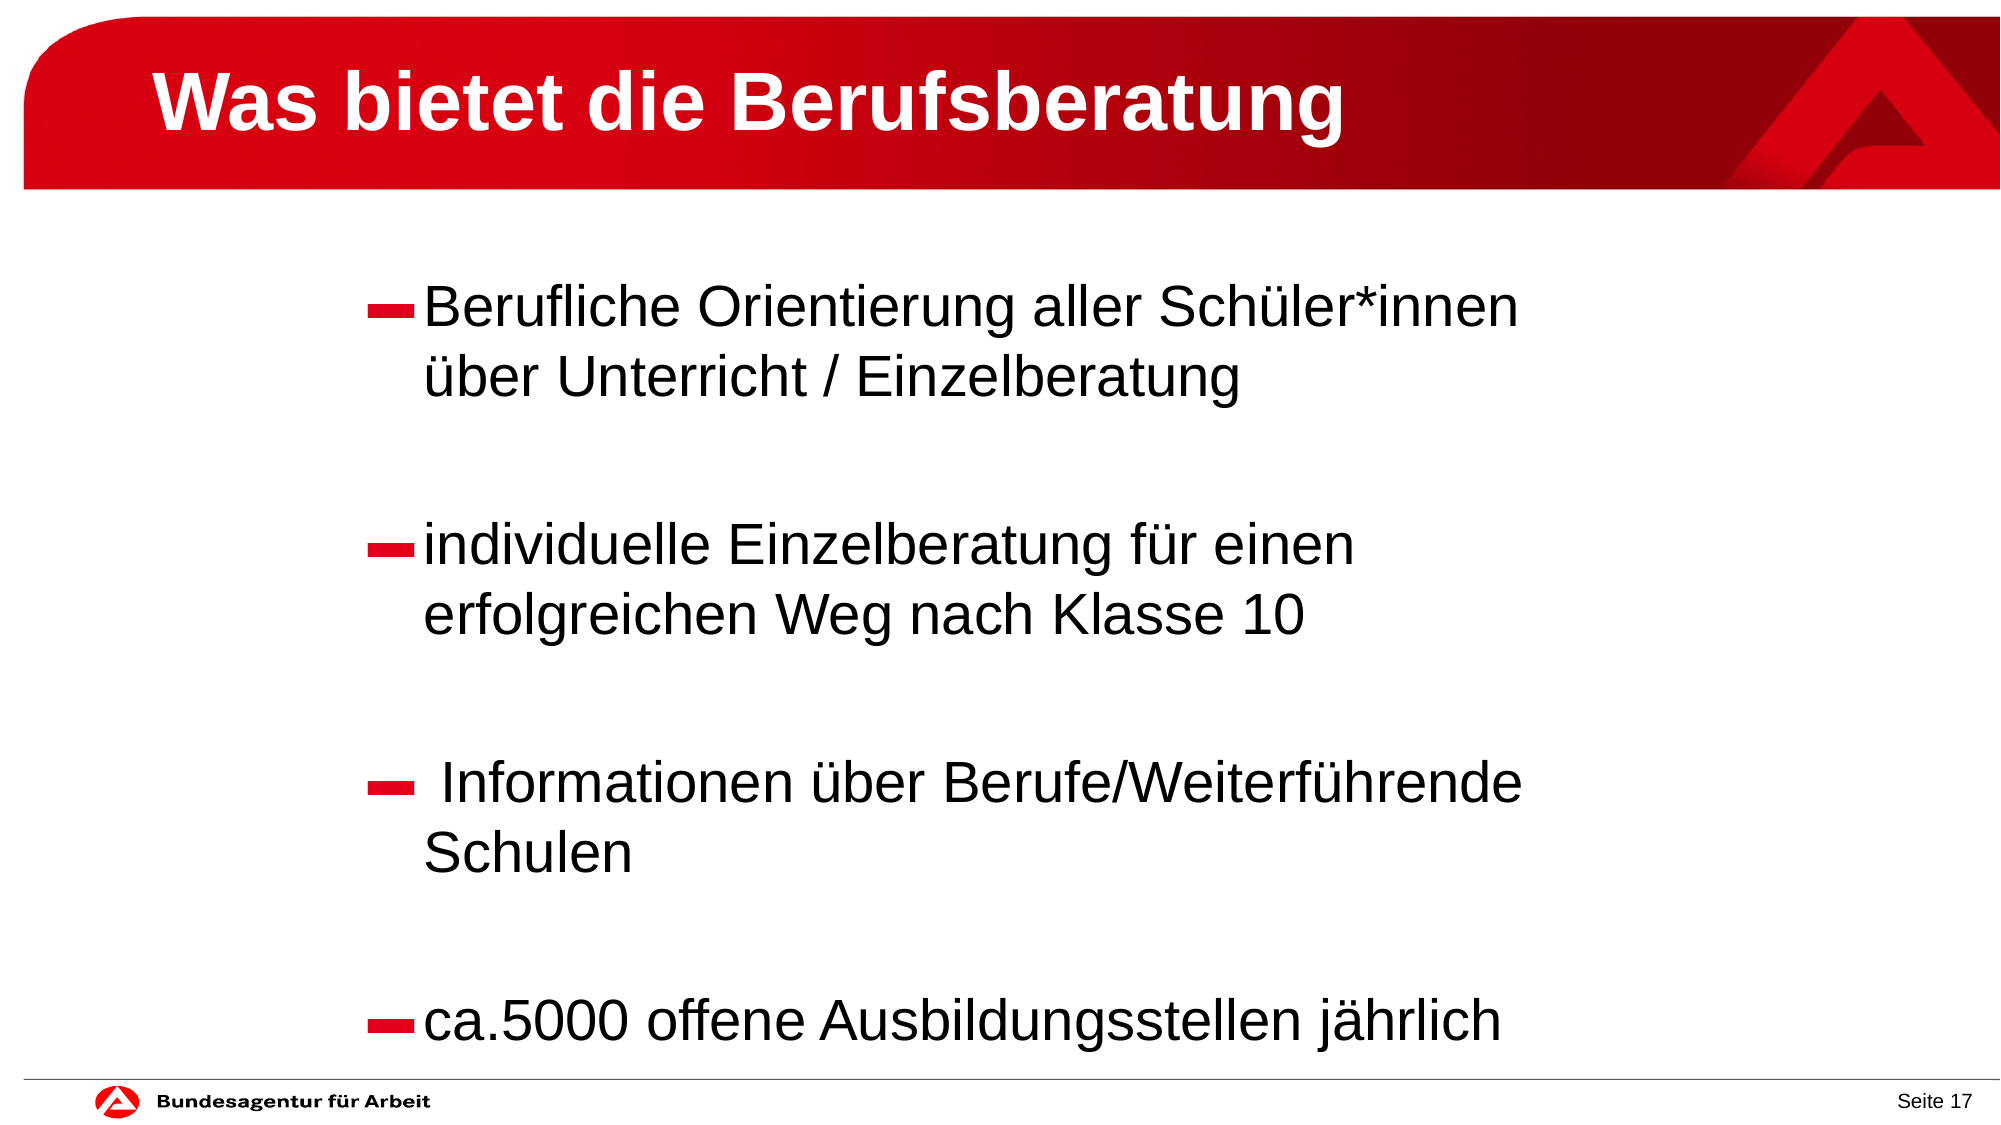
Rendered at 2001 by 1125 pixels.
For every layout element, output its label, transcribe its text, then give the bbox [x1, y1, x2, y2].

list Berufliche Orientierung aller Schüler*innen über Unterricht / Einzelberatung individuelle Einzelberatung für einen erfolgreichen Weg nach Klasse 10 Informationen über Berufe/Weiterführende Schulen ca.5000 offene Ausbildungsstellen jährlich [367, 260, 1632, 1068]
title Was bietet die Berufsberatung [152, 47, 1843, 168]
picture [0, 0, 2000, 1125]
